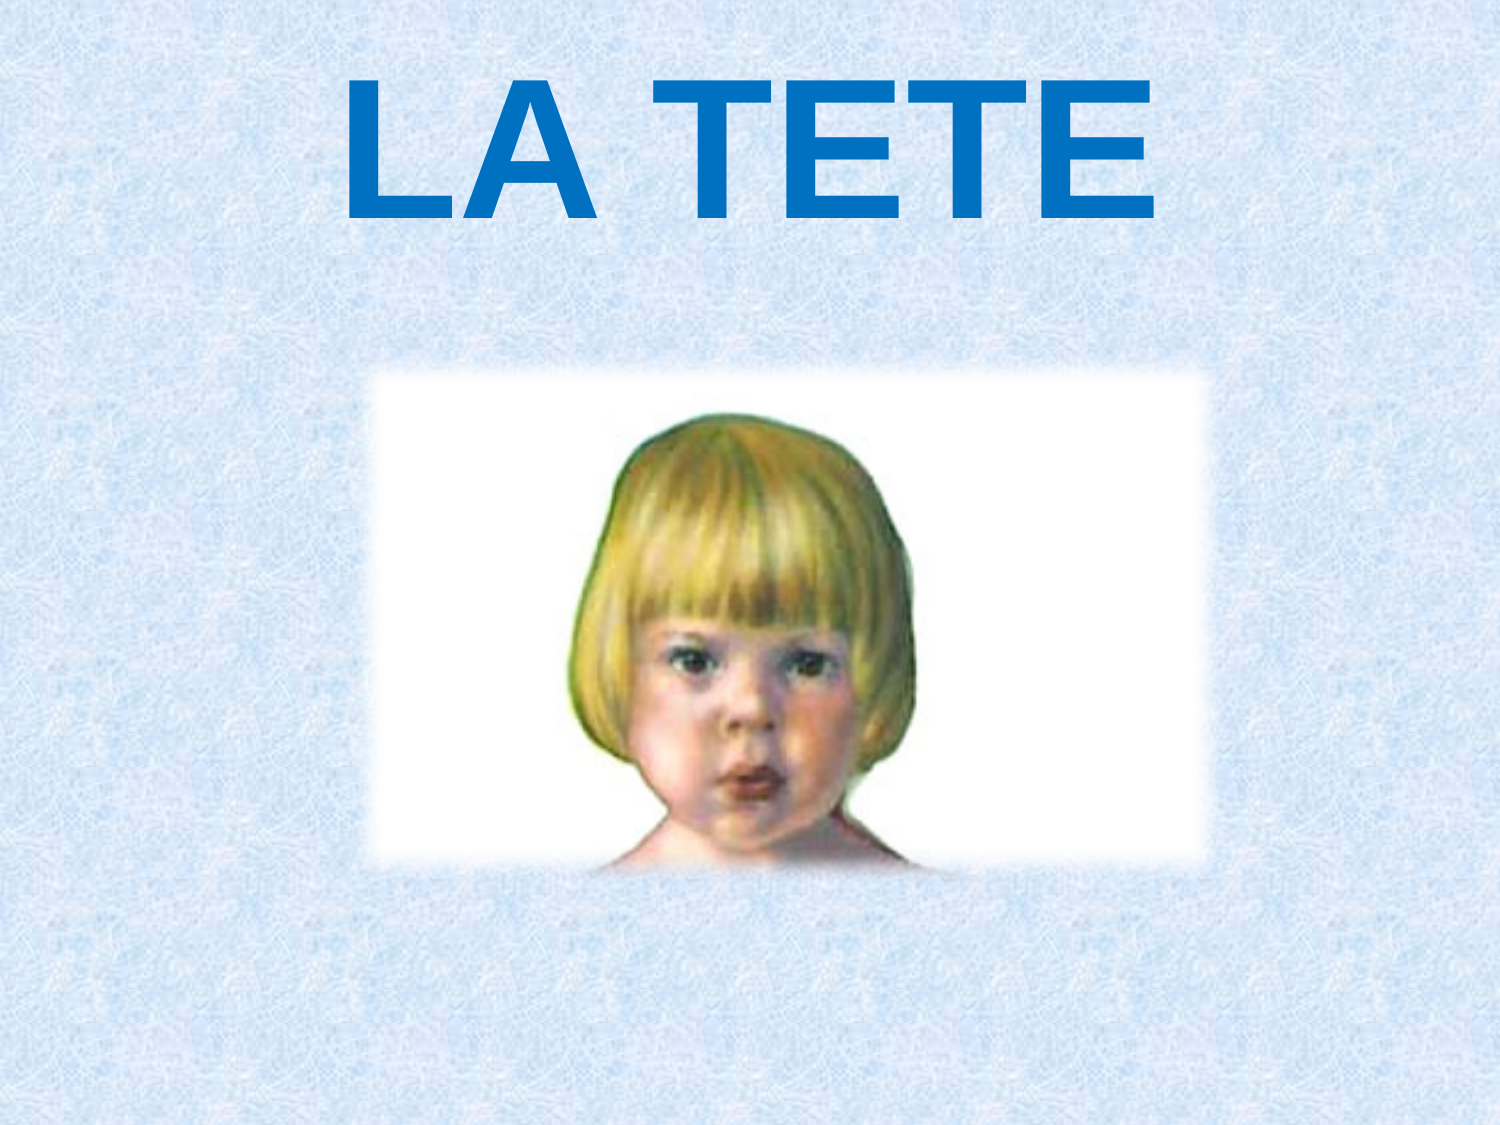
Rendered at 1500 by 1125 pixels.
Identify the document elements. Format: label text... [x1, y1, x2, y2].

picture [0, 0, 1500, 1125]
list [348, 349, 1226, 882]
title LA TETE [75, 45, 1425, 233]
